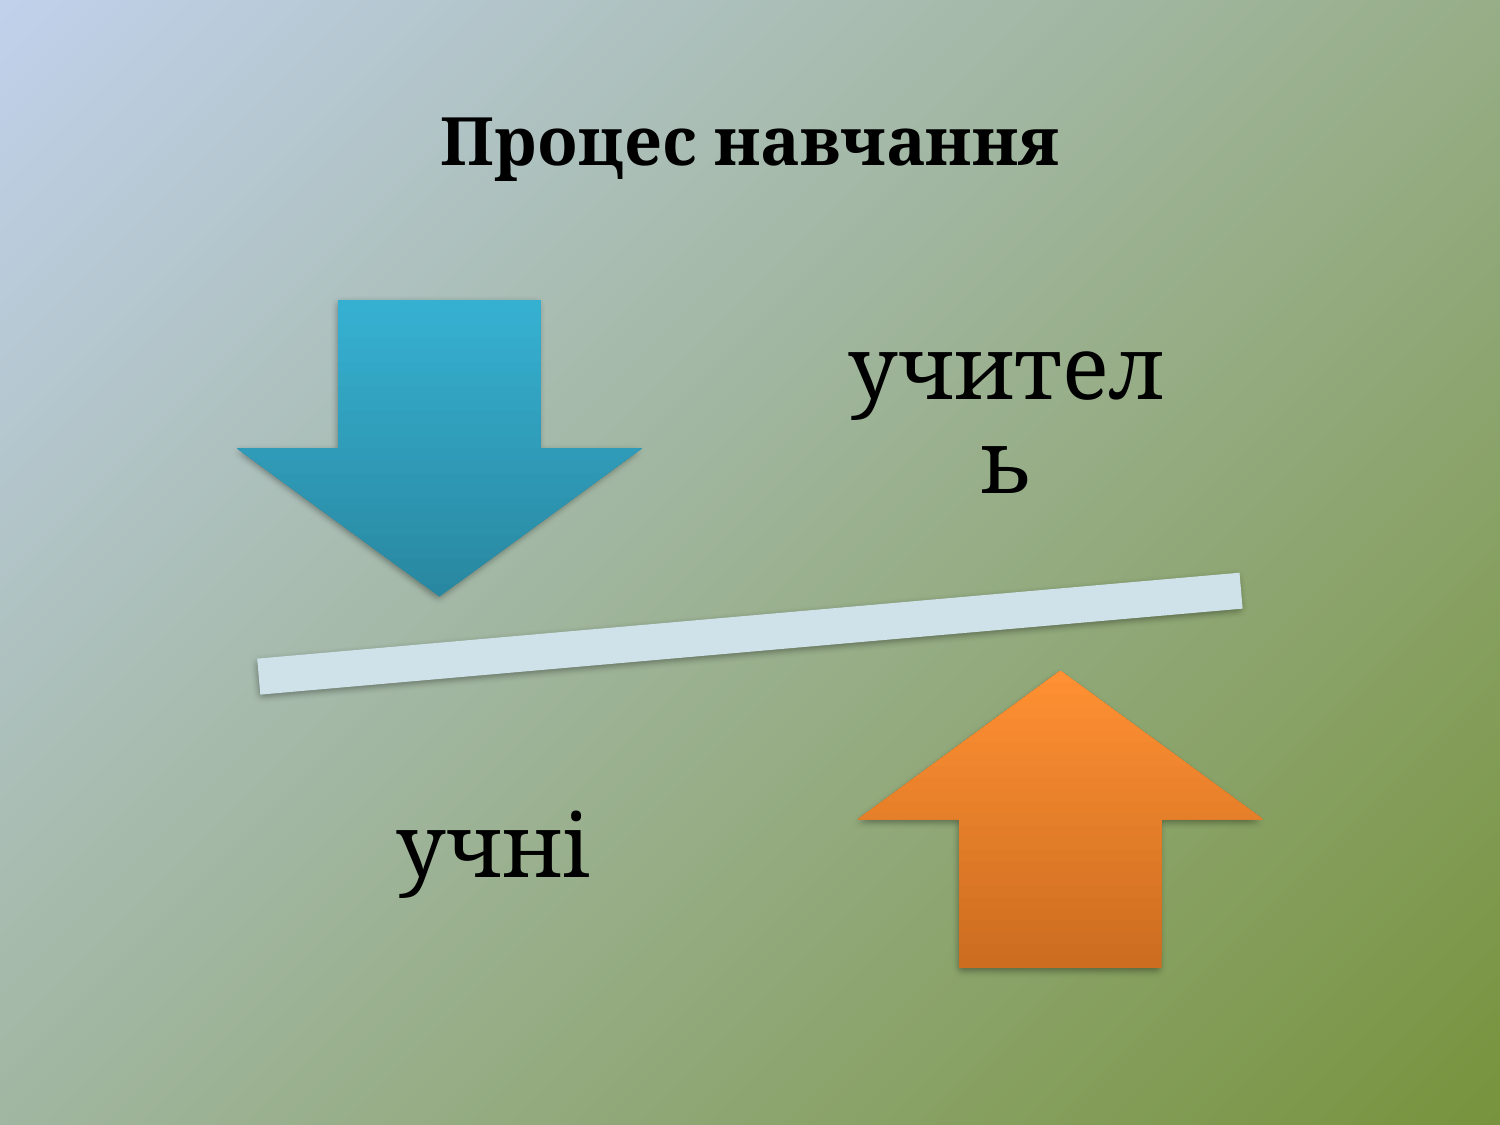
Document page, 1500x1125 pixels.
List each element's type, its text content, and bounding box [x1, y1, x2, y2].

title Процес навчання [75, 45, 1425, 233]
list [74, 262, 1426, 1006]
